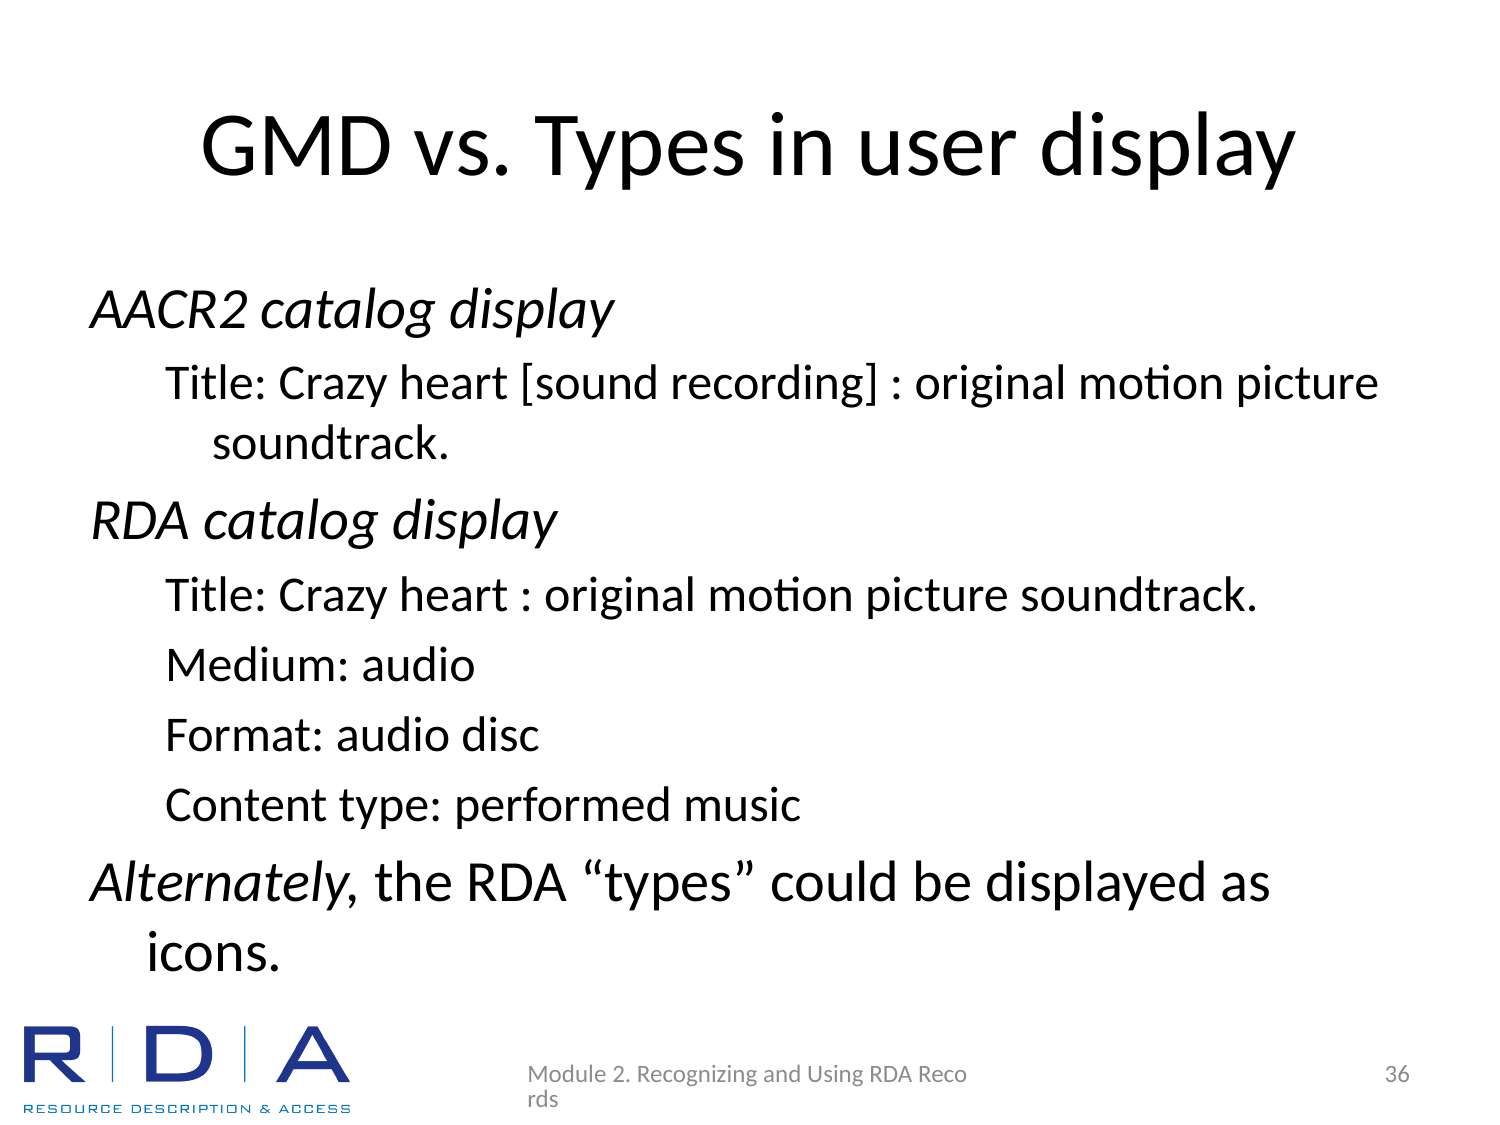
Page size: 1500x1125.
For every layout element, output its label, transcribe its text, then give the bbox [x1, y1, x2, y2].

slide_number 36 [1074, 1042, 1425, 1103]
title GMD vs. Types in user display [75, 45, 1425, 233]
footer Module 2. Recognizing and Using RDA Records [512, 1042, 988, 1103]
picture [24, 1022, 350, 1113]
list AACR2 catalog display Title: Crazy heart [sound recording] : original motion picture soundtrack. RDA catalog display Title: Crazy heart : original motion picture soundtrack. Medium: audio Format: audio disc Content type: performed music Alternately, the RDA “types” could be displayed as icons. [75, 262, 1425, 1005]
